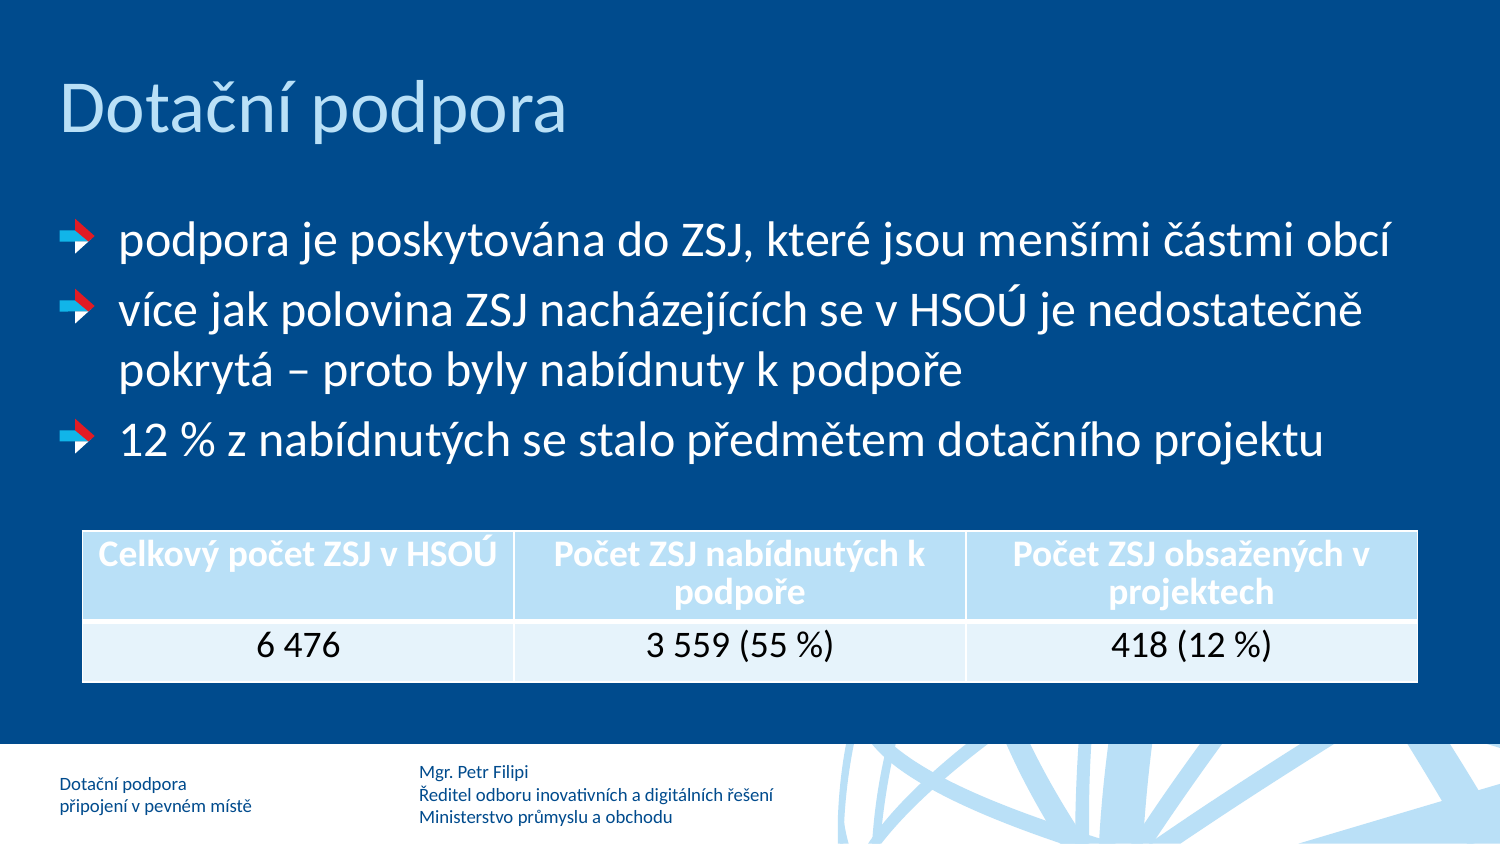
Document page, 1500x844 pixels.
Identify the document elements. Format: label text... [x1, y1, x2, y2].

list podpora je poskytována do ZSJ, které jsou menšími částmi obcí více jak polovina ZSJ nacházejících se v HSOÚ je nedostatečně pokrytá – proto byly nabídnuty k podpoře 12 % z nabídnutých se stalo předmětem dotačního projektu [59, 147, 1441, 686]
table_header Počet ZSJ obsažených v projektech [967, 532, 1417, 619]
table_cell 6 476 [83, 624, 513, 681]
table_header Počet ZSJ nabídnutých k podpoře [515, 532, 965, 619]
table_cell 3 559 (55 %) [515, 624, 965, 681]
table_header Celkový počet ZSJ v HSOÚ [83, 532, 513, 619]
table_cell 418 (12 %) [967, 624, 1417, 681]
title Dotační podpora [59, 57, 1441, 147]
